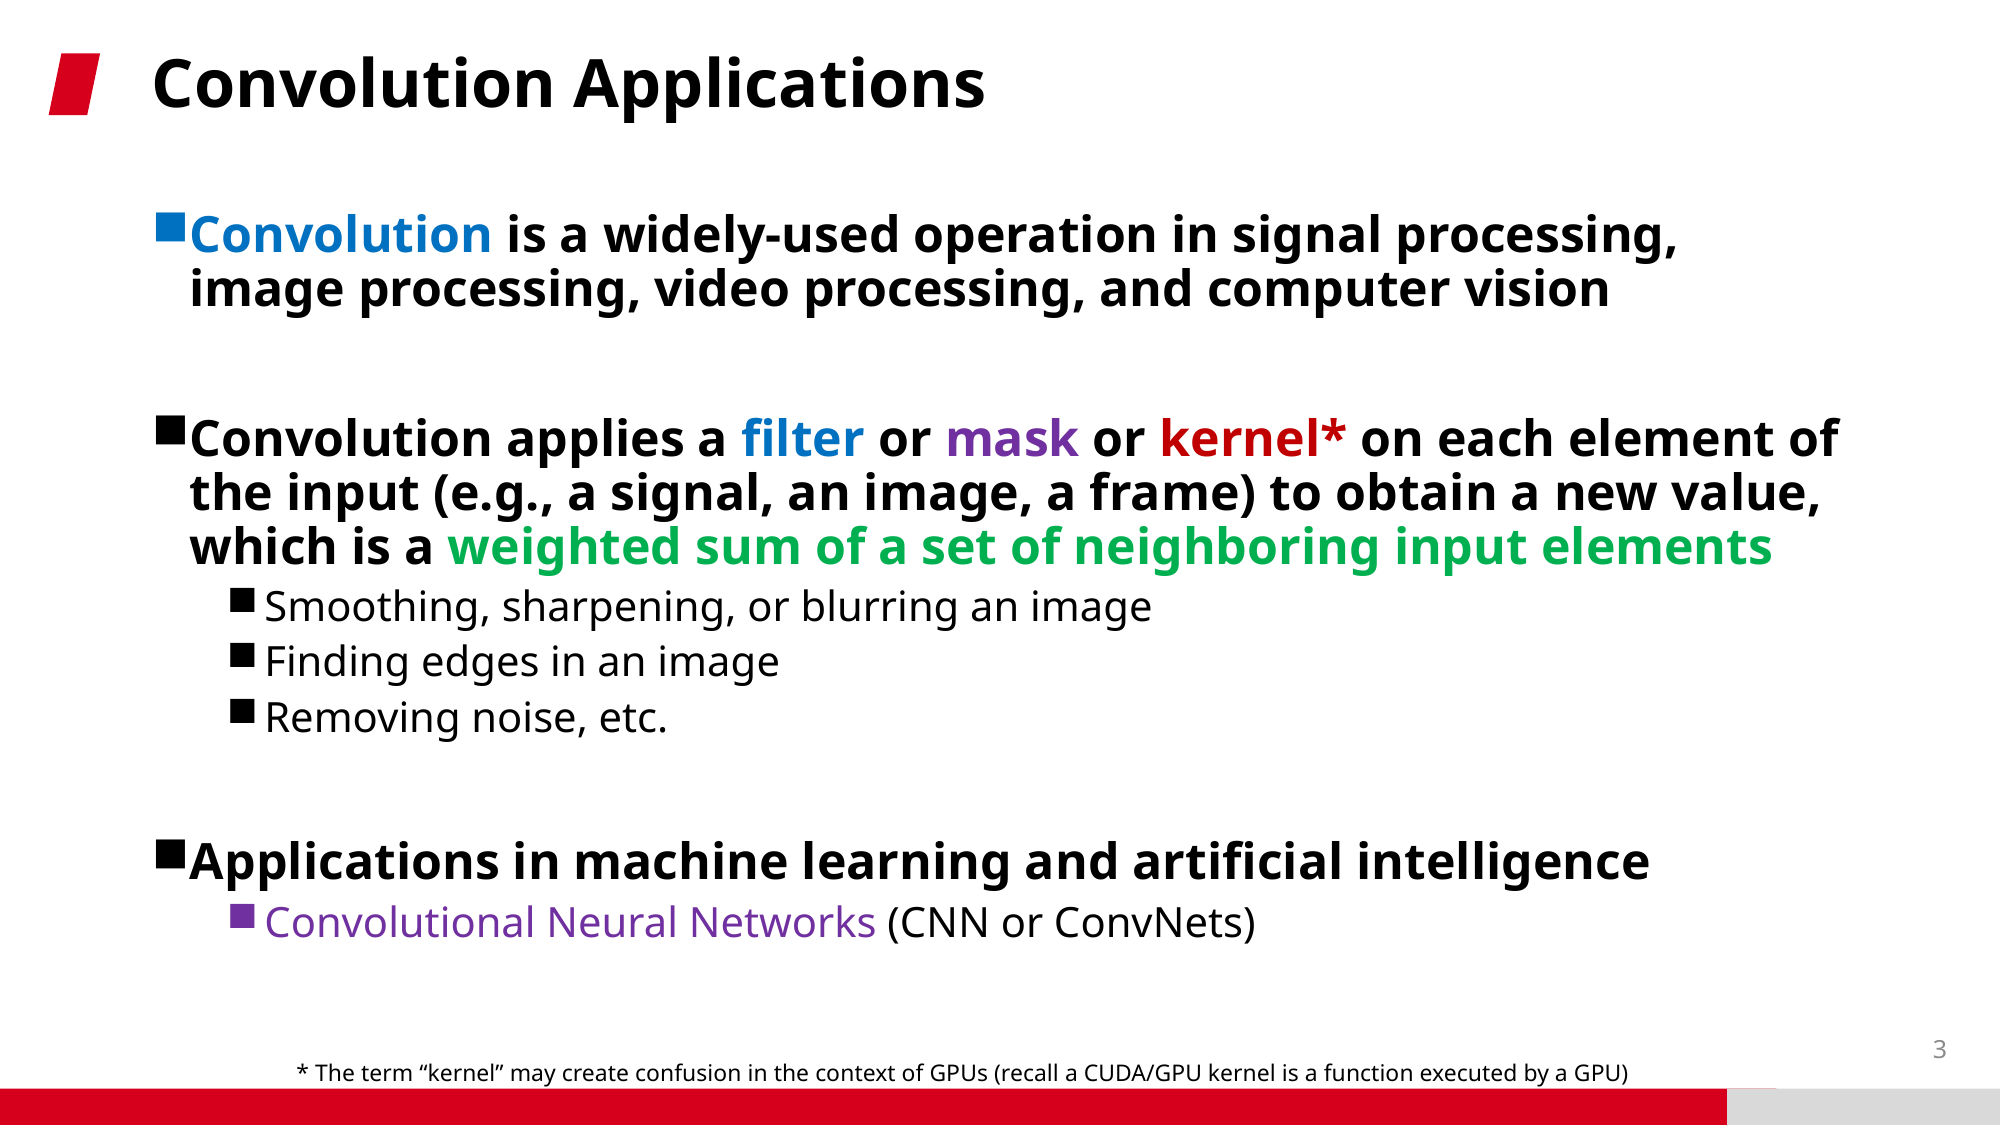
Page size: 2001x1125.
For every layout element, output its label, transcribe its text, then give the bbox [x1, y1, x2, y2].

list Convolution is a widely-used operation in signal processing, image processing, video processing, and computer vision Convolution applies a filter or mask or kernel* on each element of the input (e.g., a signal, an image, a frame) to obtain a new value, which is a weighted sum of a set of neighboring input elements Smoothing, sharpening, or blurring an image Finding edges in an image Removing noise, etc. Applications in machine learning and artificial intelligence Convolutional Neural Networks (CNN or ConvNets) [136, 201, 1862, 1014]
text_box * The term “kernel” may create confusion in the context of GPUs (recall a CUDA/GPU kernel is a function executed by a GPU) [281, 1051, 1697, 1094]
slide_number 3 [1512, 1021, 1962, 1081]
title Convolution Applications [136, 0, 1862, 195]
